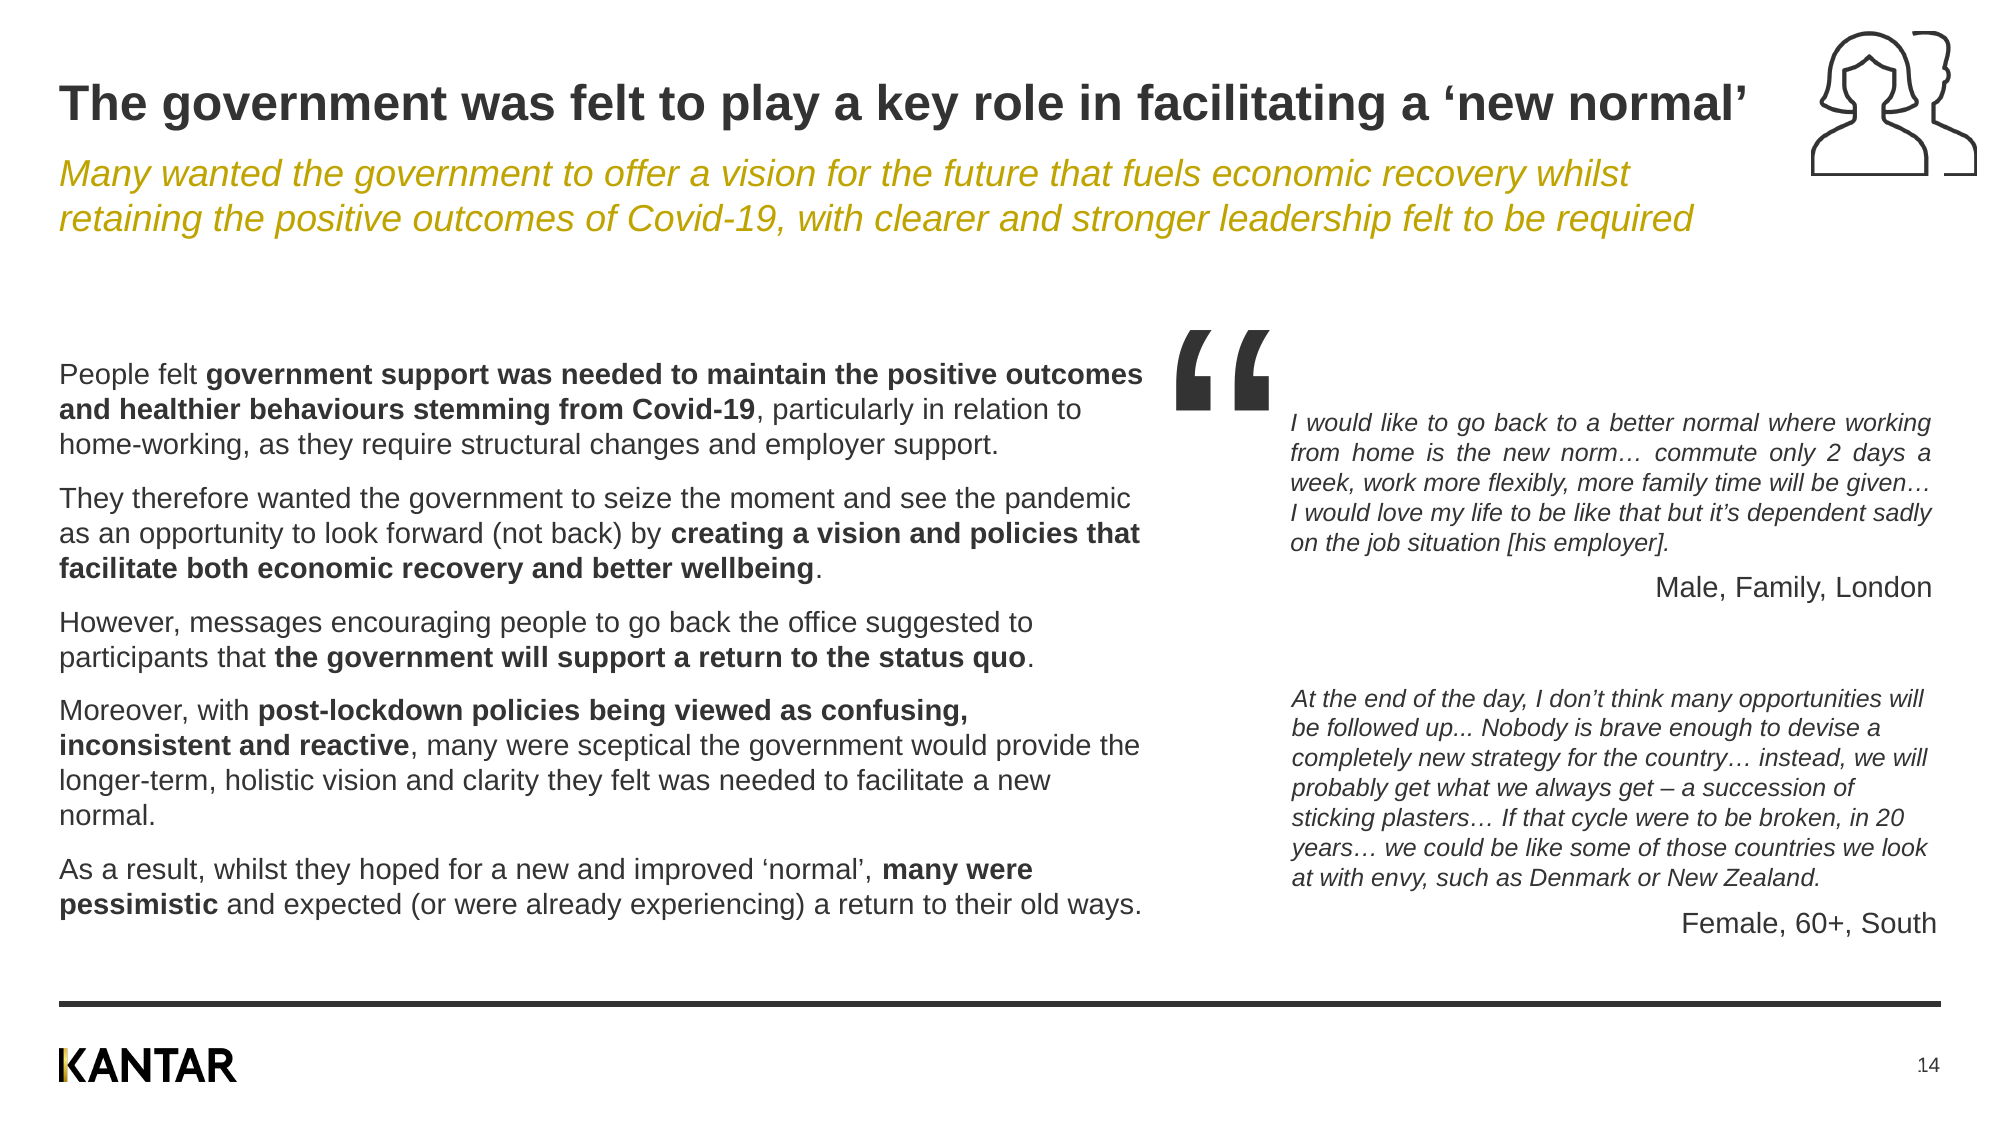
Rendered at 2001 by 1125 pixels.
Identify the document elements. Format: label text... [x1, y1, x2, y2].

slide_number 14 [1780, 1048, 1941, 1081]
title The government was felt to play a key role in facilitating a ‘new normal’ [59, 70, 1811, 137]
list People felt government support was needed to maintain the positive outcomes and healthier behaviours stemming from Covid-19, particularly in relation to home-working, as they require structural changes and employer support. They therefore wanted the government to seize the moment and see the pandemic as an opportunity to look forward (not back) by creating a vision and policies that facilitate both economic recovery and better wellbeing. However, messages encouraging people to go back the office suggested to participants that the government will support a return to the status quo. Moreover, with post-lockdown policies being viewed as confusing, inconsistent and reactive, many were sceptical the government would provide the longer-term, holistic vision and clarity they felt was needed to facilitate a new normal. As a result, whilst they hoped for a new and improved ‘normal’, many were pessimistic and expected (or were already experiencing) a return to their old ways. [59, 336, 1147, 993]
text_box I would like to go back to a better normal where working from home is the new norm… commute only 2 days a week, work more flexibly, more family time will be given… I would love my life to be like that but it’s dependent sadly on the job situation [his employer]. Male, Family, London [1501, 367, 1962, 643]
picture [1811, 31, 1977, 176]
text_box “ [1163, 218, 1501, 651]
text_box At the end of the day, I don’t think many opportunities will be followed up... Nobody is brave enough to devise a completely new strategy for the country… instead, we will probably get what we always get – a succession of sticking plasters… If that cycle were to be broken, in 20 years… we could be like some of those countries we look at with envy, such as Denmark or New Zealand. Female, 60+, South [1238, 691, 1965, 930]
text_box [1781, 153, 1954, 219]
picture [59, 1048, 237, 1082]
list Many wanted the government to offer a vision for the future that fuels economic recovery whilst retaining the positive outcomes of Covid-19, with clearer and stronger leadership felt to be required [59, 149, 1781, 247]
